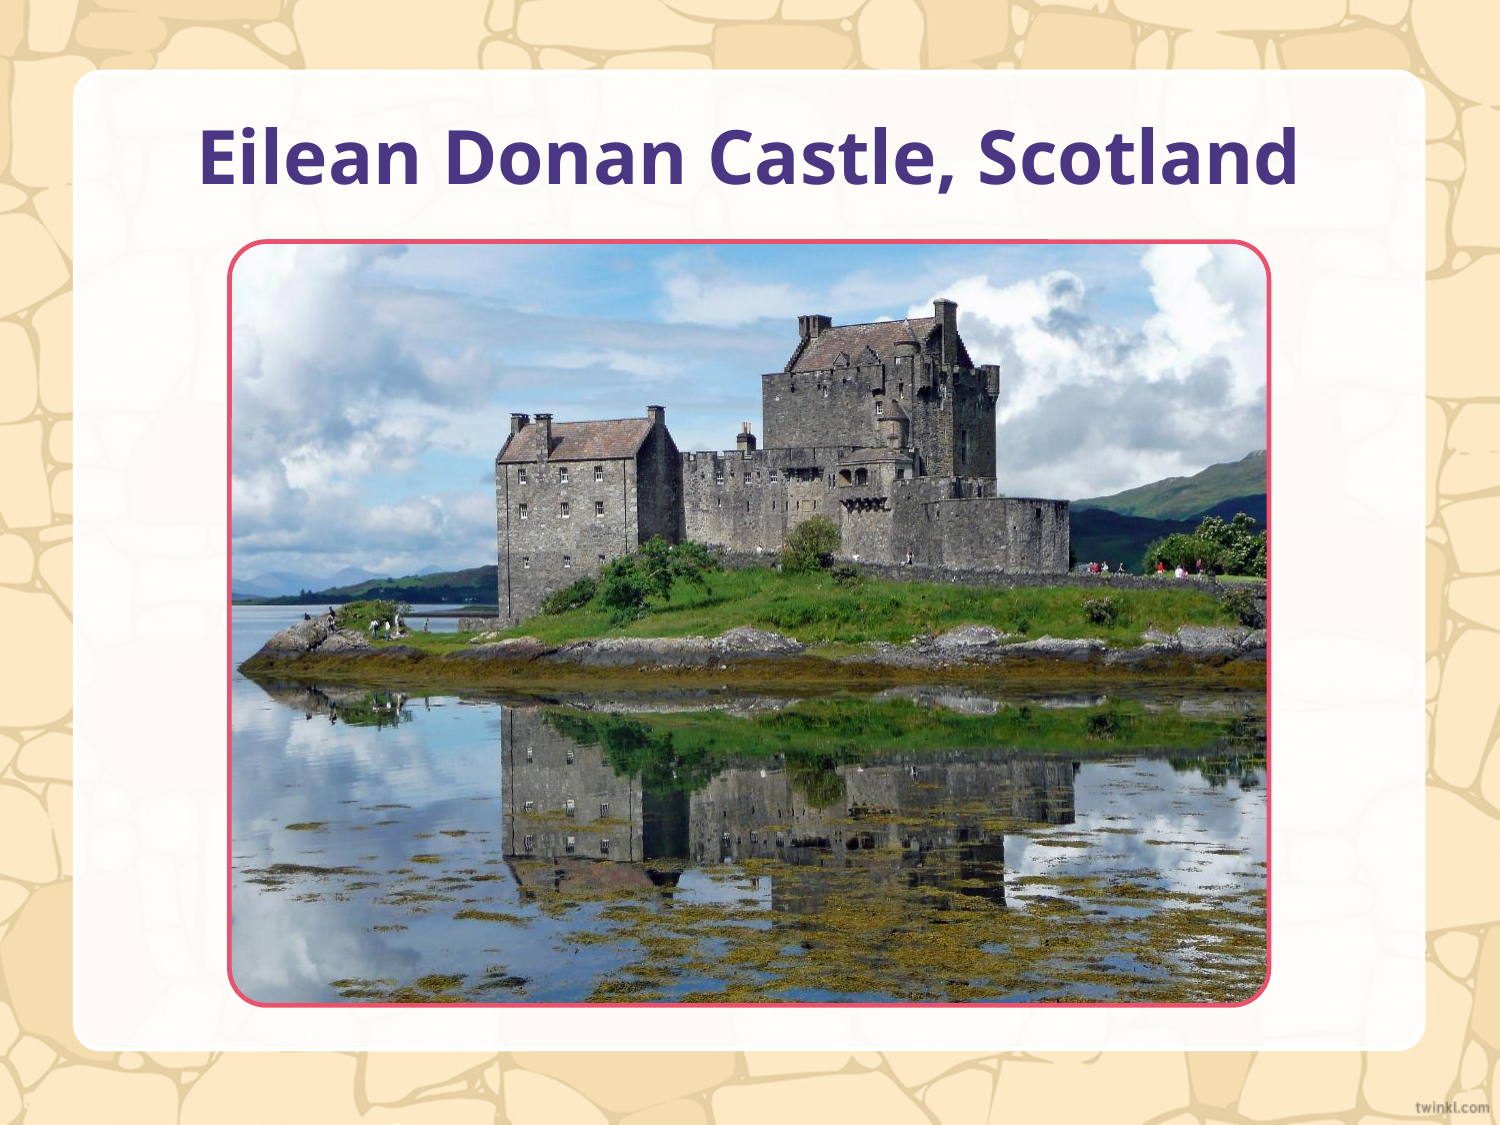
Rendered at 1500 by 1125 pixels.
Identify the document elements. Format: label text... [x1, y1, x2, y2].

picture [0, 0, 1500, 1125]
title Eilean Donan Castle, Scotland [73, 76, 1426, 244]
